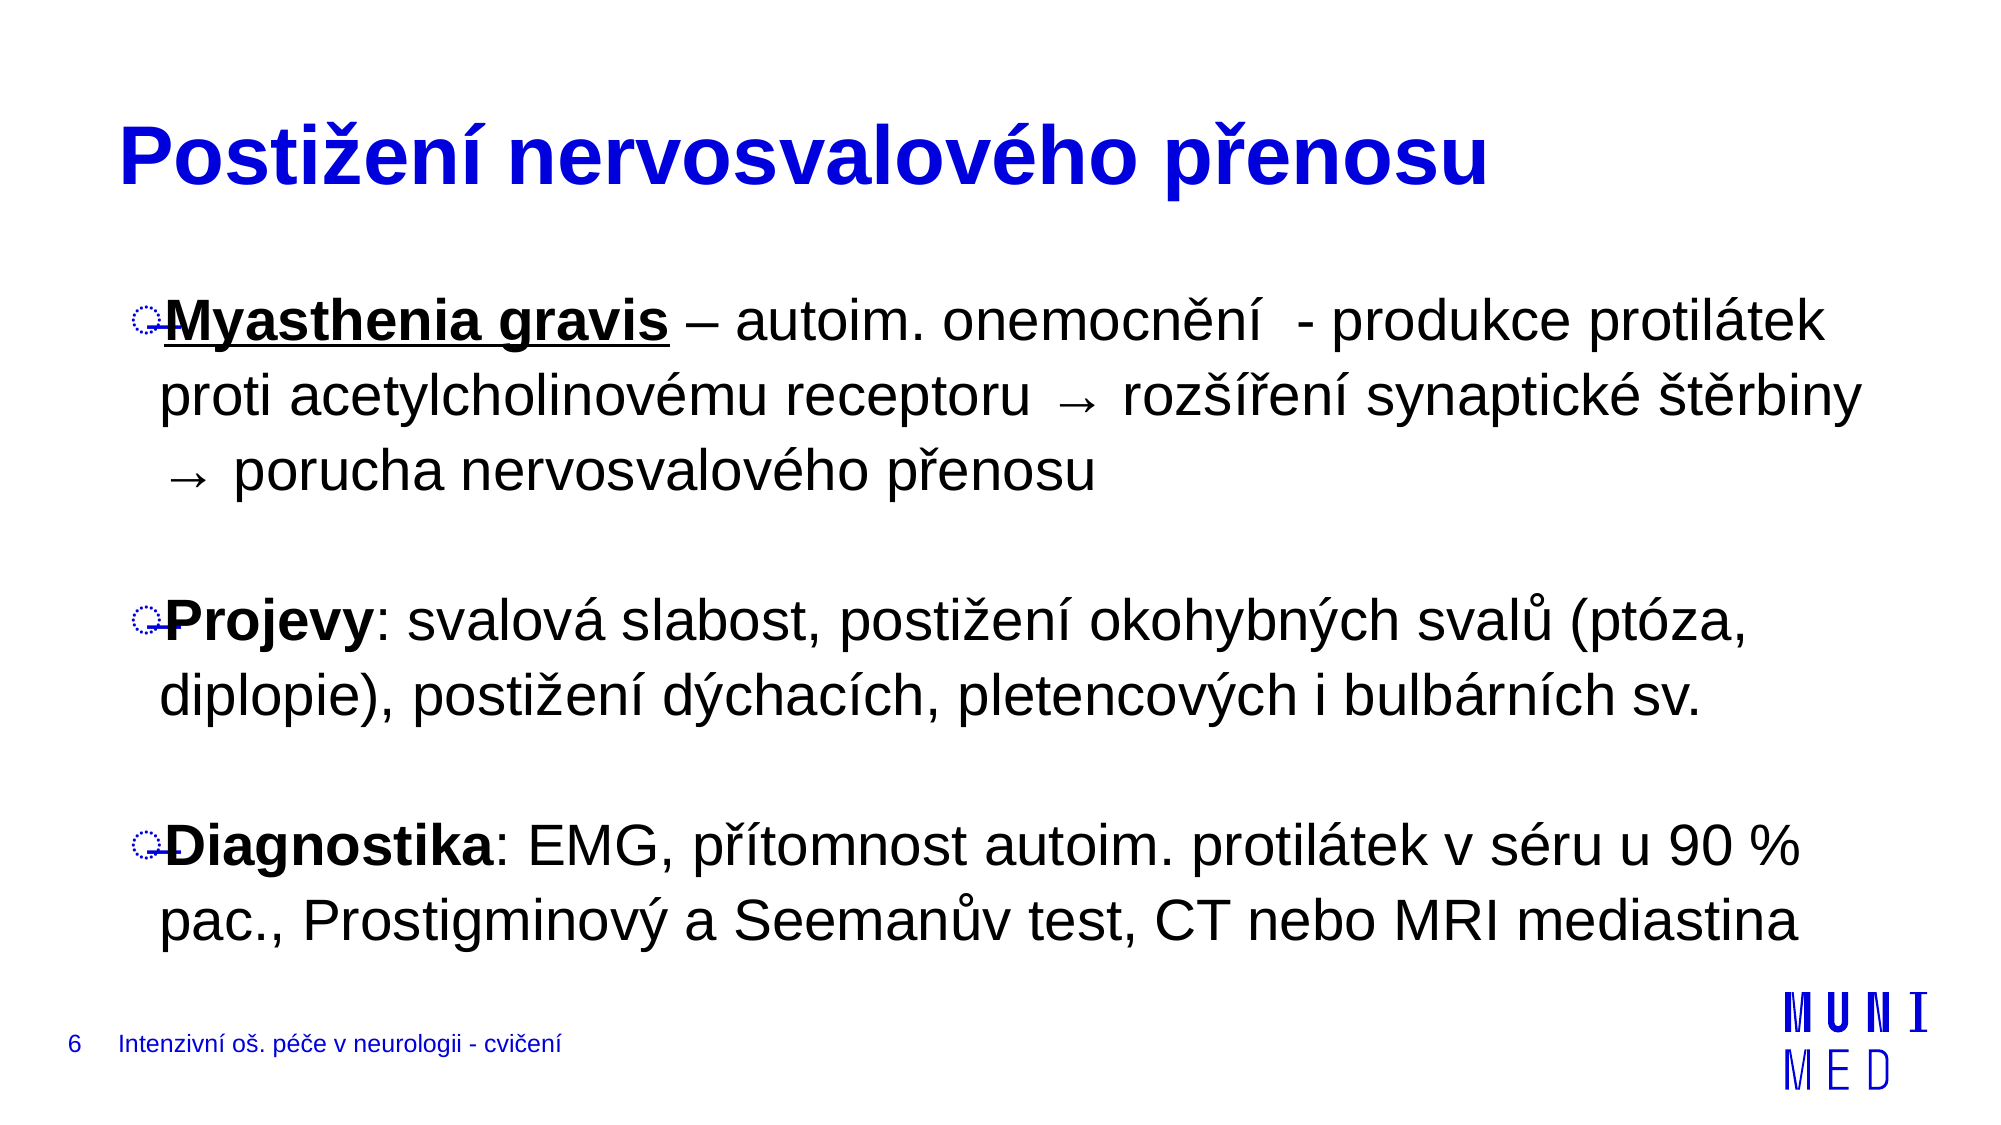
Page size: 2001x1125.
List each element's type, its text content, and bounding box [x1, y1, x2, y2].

list Myasthenia gravis – autoim. onemocnění - produkce protilátek proti acetylcholinovému receptoru → rozšíření synaptické štěrbiny → porucha nervosvalového přenosu Projevy: svalová slabost, postižení okohybných svalů (ptóza, diplopie), postižení dýchacích, pletencových i bulbárních sv. Diagnostika: EMG, přítomnost autoim. protilátek v séru u 90 % pac., Prostigminový a Seemanův test, CT nebo MRI mediastina [118, 277, 1883, 957]
slide_number 6 [67, 1021, 110, 1063]
footer Intenzivní oš. péče v neurologii - cvičení [118, 1021, 1418, 1063]
title Postižení nervosvalového přenosu [118, 118, 1883, 193]
